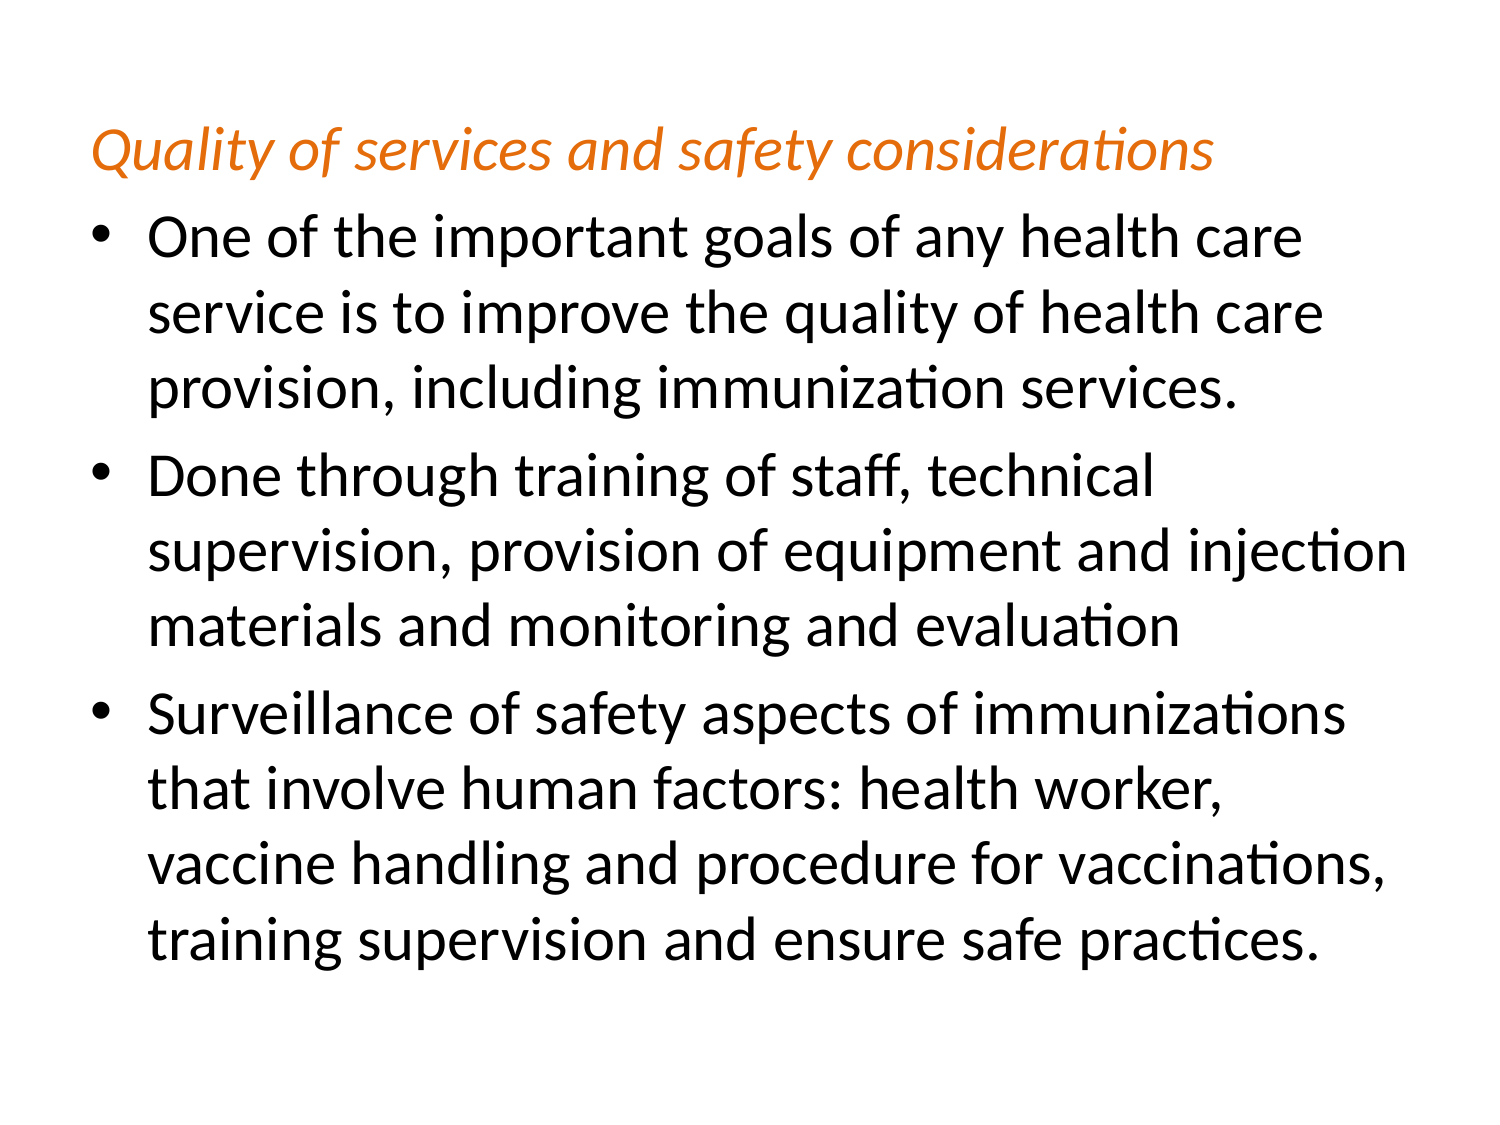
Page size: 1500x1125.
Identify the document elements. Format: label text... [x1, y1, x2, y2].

list Quality of services and safety considerations One of the important goals of any health care service is to improve the quality of health care provision, including immunization services. Done through training of staff, technical supervision, provision of equipment and injection materials and monitoring and evaluation Surveillance of safety aspects of immunizations that involve human factors: health worker, vaccine handling and procedure for vaccinations, training supervision and ensure safe practices. [75, 99, 1425, 1005]
